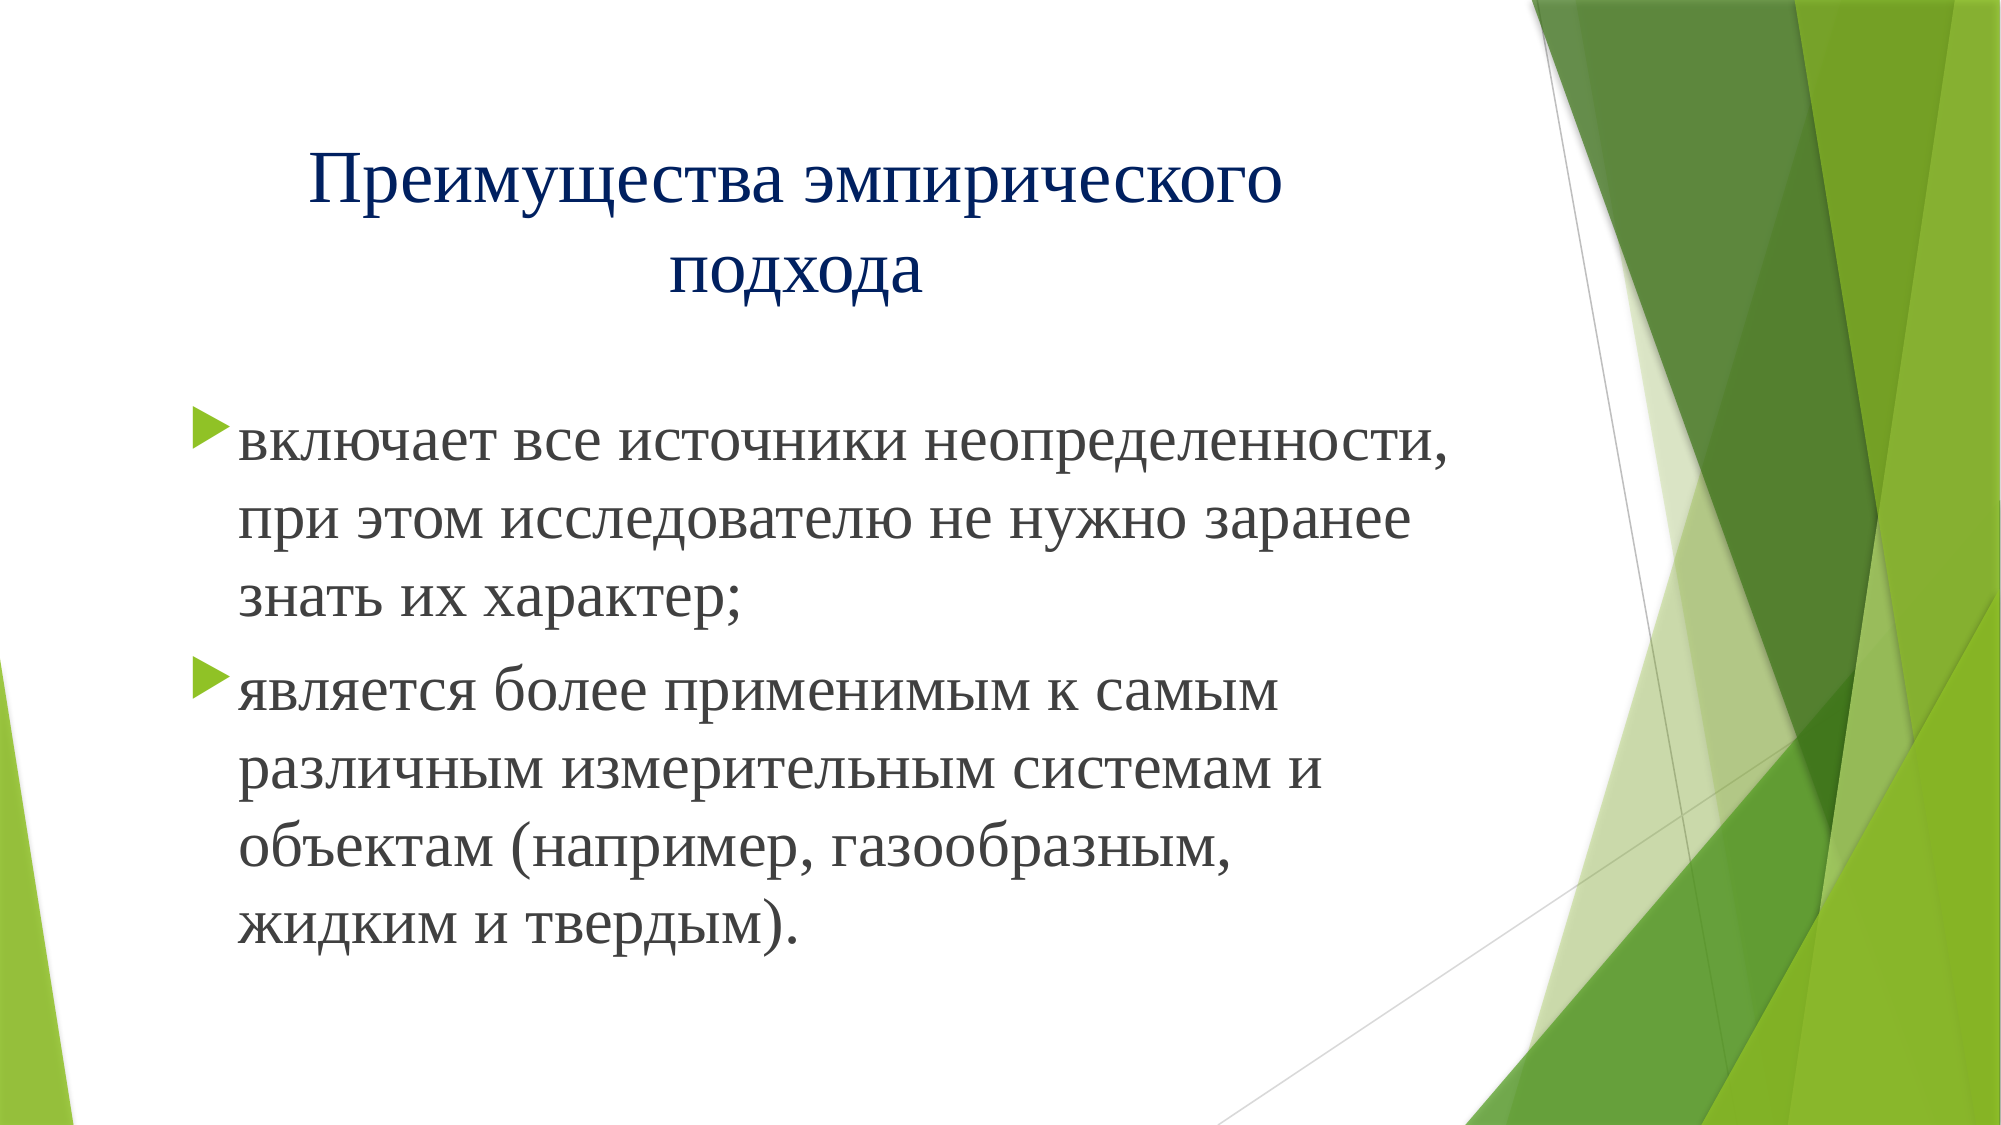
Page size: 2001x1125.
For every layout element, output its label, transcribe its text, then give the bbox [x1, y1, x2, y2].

text_box включает все источники неопределенности, при этом исследователю не нужно заранее знать их характер; является более применимым к самым различным измерительным системам и объектам (например, газообразным, жидким и твердым). [173, 388, 1470, 1010]
text_box Преимущества эмпирического подхода [157, 119, 1436, 341]
